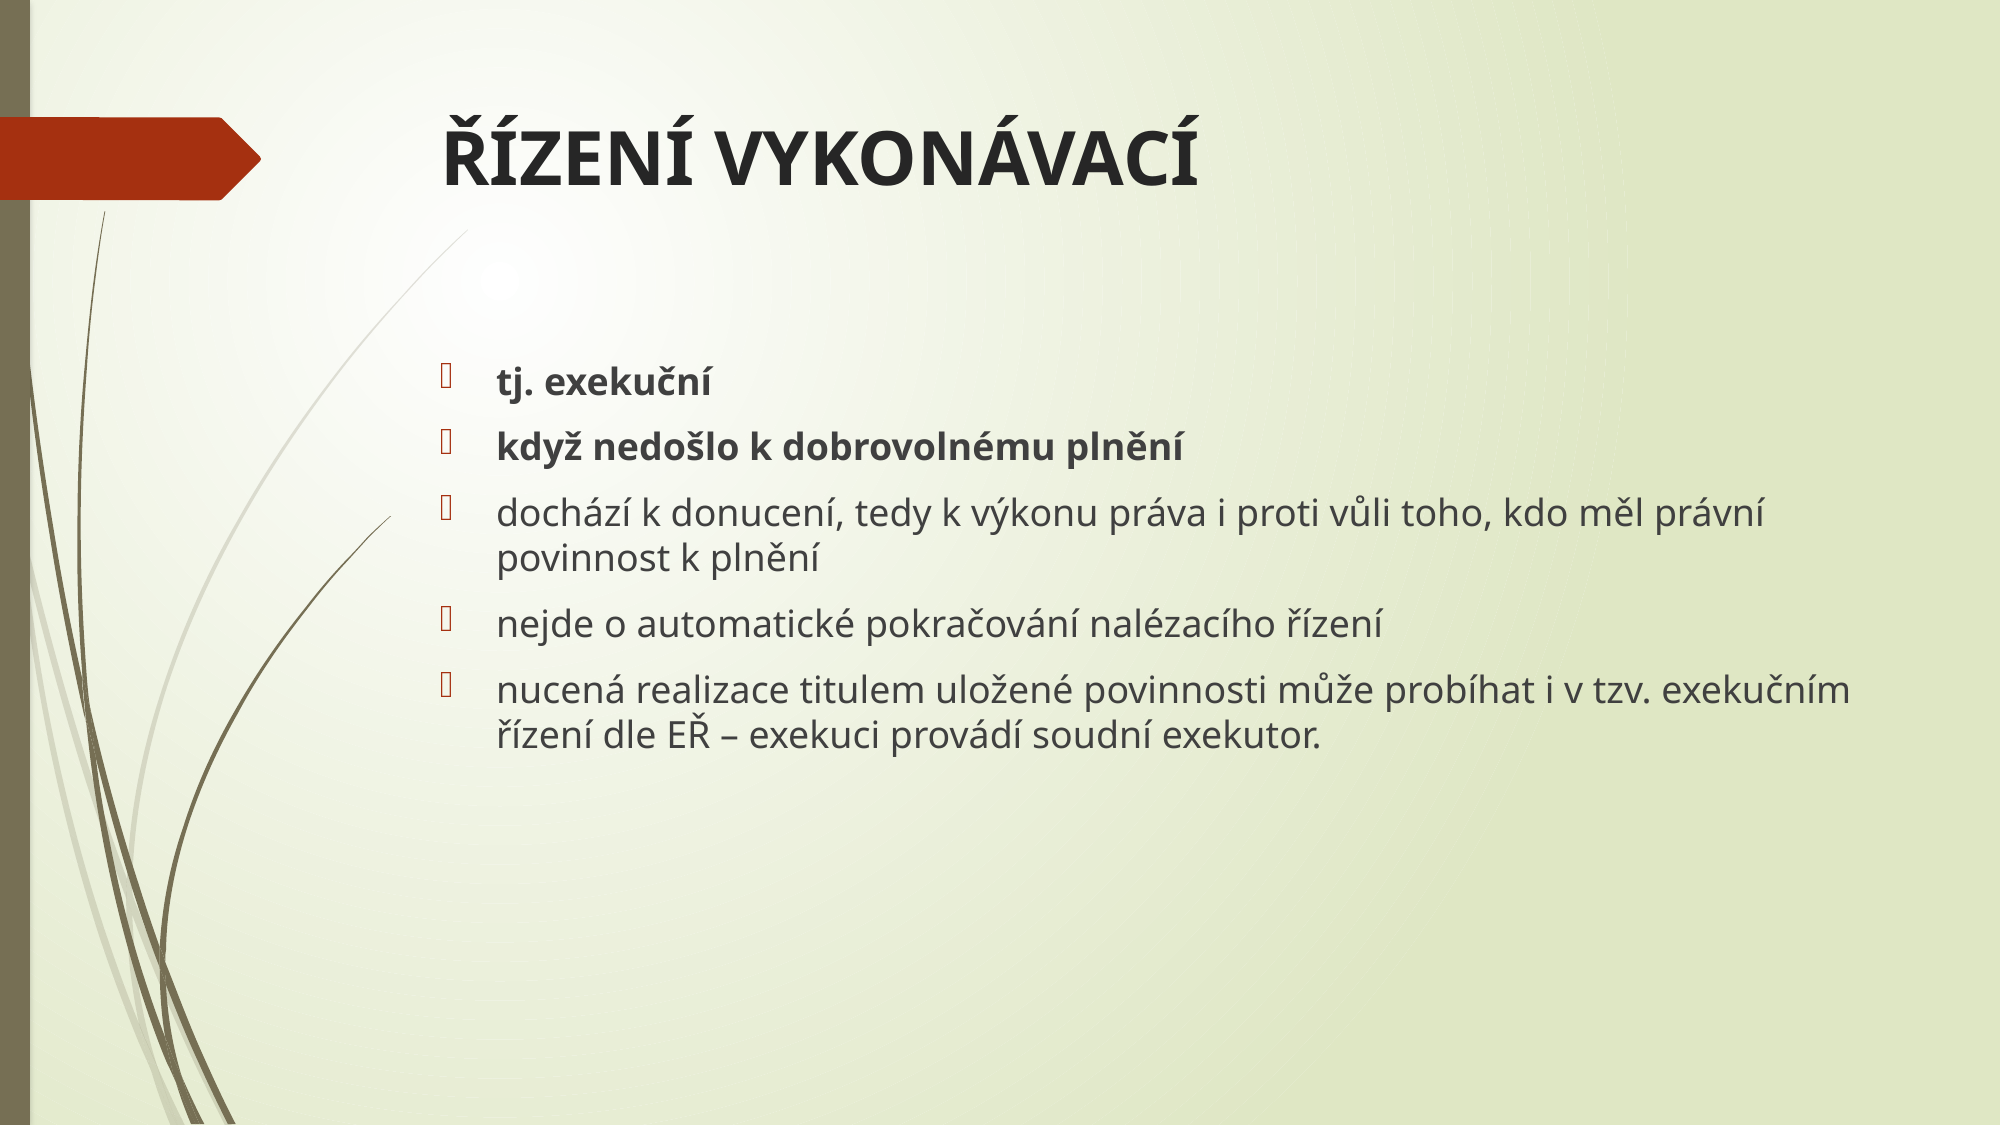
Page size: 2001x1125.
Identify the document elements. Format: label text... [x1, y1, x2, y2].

list tj. exekuční když nedošlo k dobrovolnému plnění dochází k donucení, tedy k výkonu práva i proti vůli toho, kdo měl právní povinnost k plnění nejde o automatické pokračování nalézacího řízení nucená realizace titulem uložené povinnosti může probíhat i v tzv. exekučním řízení dle EŘ – exekuci provádí soudní exekutor. [424, 350, 1888, 970]
title ŘÍZENÍ VYKONÁVACÍ [425, 102, 1888, 313]
